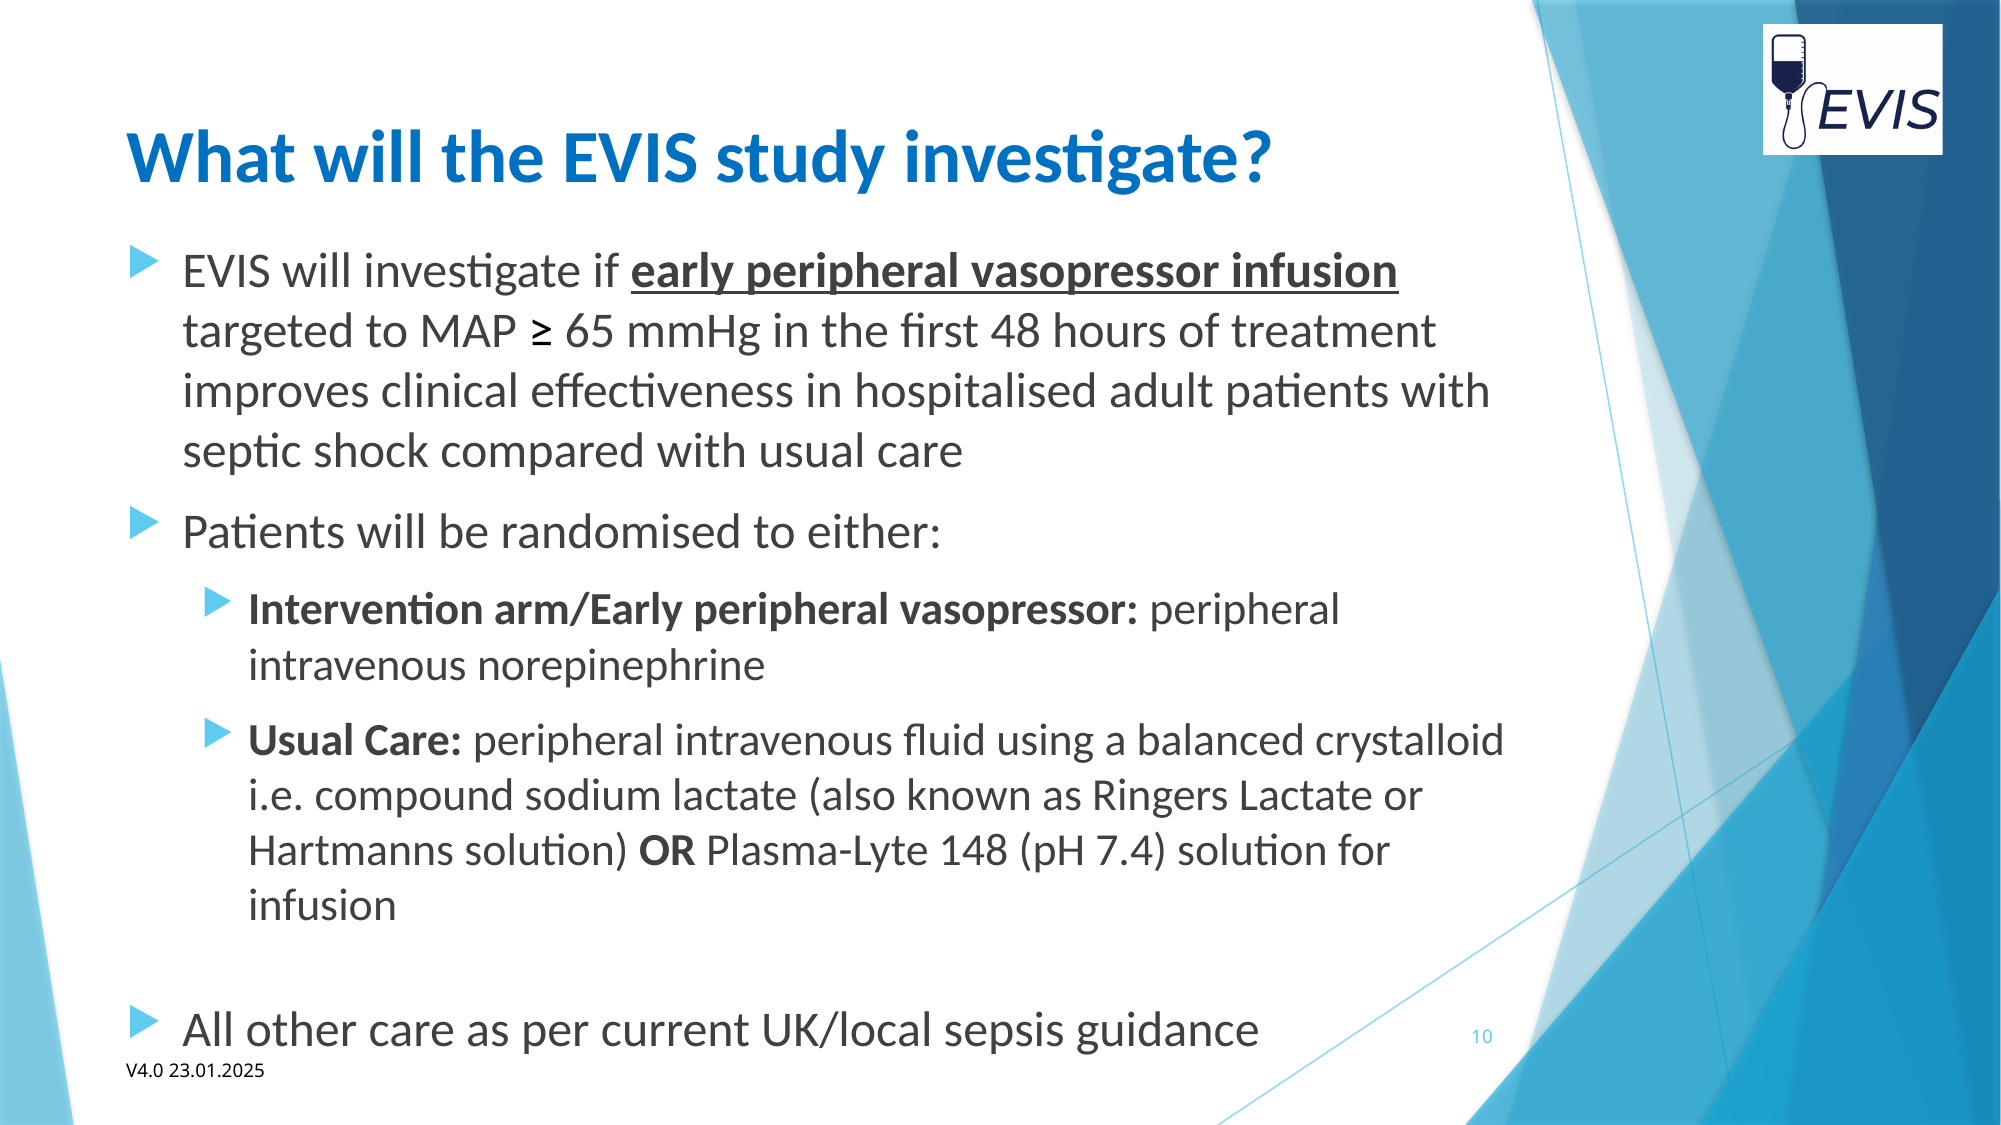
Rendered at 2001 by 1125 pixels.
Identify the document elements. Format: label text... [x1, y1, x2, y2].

text_box EVIS will investigate if early peripheral vasopressor infusion targeted to MAP ≥ 65 mmHg in the first 48 hours of treatment improves clinical effectiveness in hospitalised adult patients with septic shock compared with usual care Patients will be randomised to either: Intervention arm/Early peripheral vasopressor: peripheral intravenous norepinephrine Usual Care: peripheral intravenous fluid using a balanced crystalloid i.e. compound sodium lactate (also known as Ringers Lactate or Hartmanns solution) OR Plasma-Lyte 148 (pH 7.4) solution for infusion All other care as per current UK/local sepsis guidance [111, 229, 1559, 1063]
title What will the EVIS study investigate? [111, 99, 1522, 229]
slide_number 10 [1395, 1007, 1508, 1068]
picture [1763, 24, 1943, 155]
